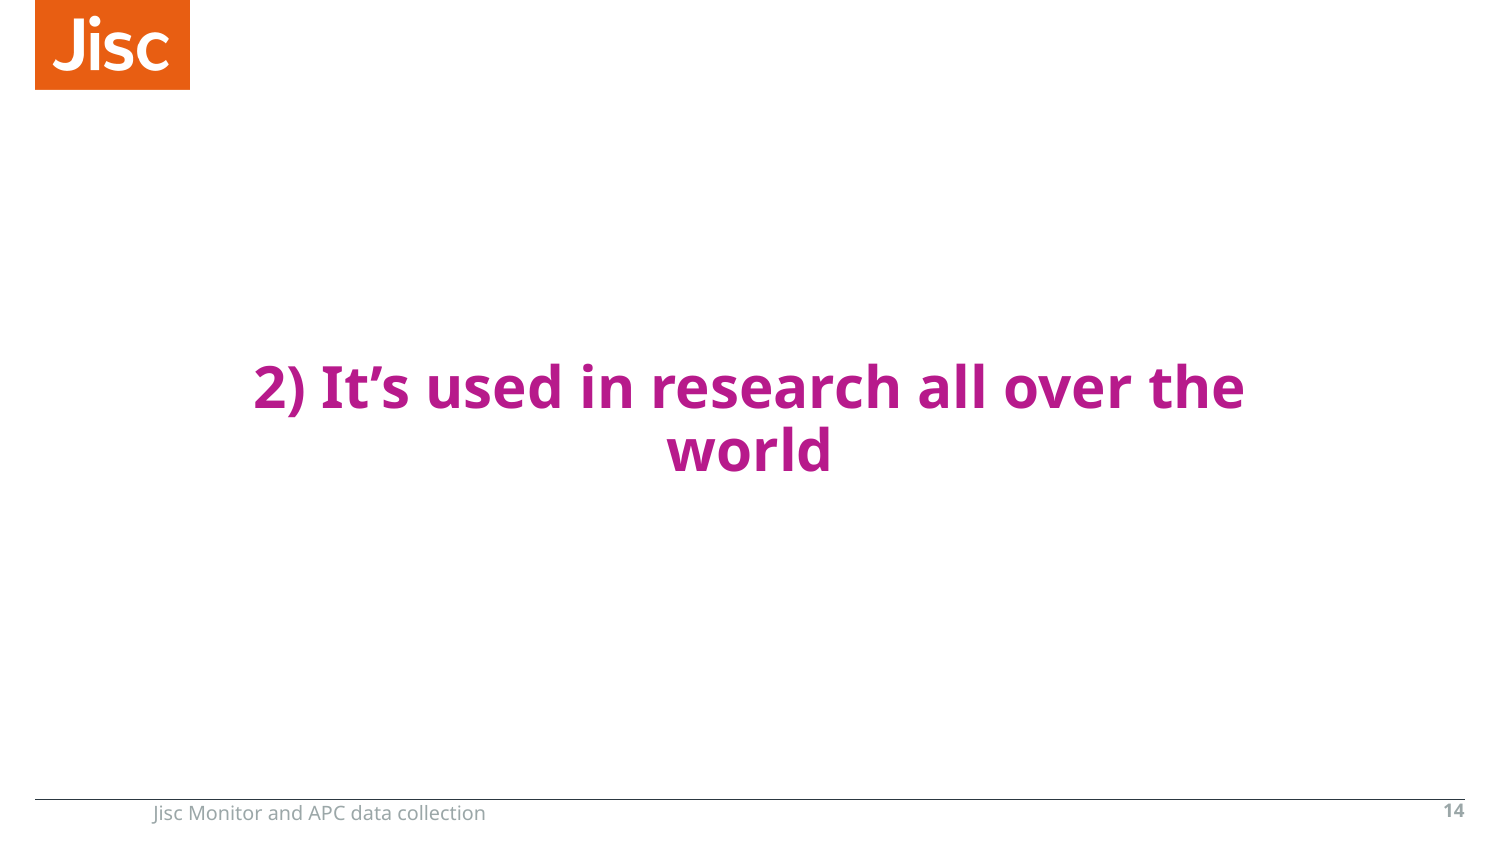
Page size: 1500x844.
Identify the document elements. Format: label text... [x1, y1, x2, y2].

slide_number 14 [1346, 799, 1465, 826]
footer Jisc Monitor and APC data collection [153, 799, 1346, 826]
title 2) It’s used in research all over the world [188, 358, 1312, 486]
picture [35, 0, 190, 90]
